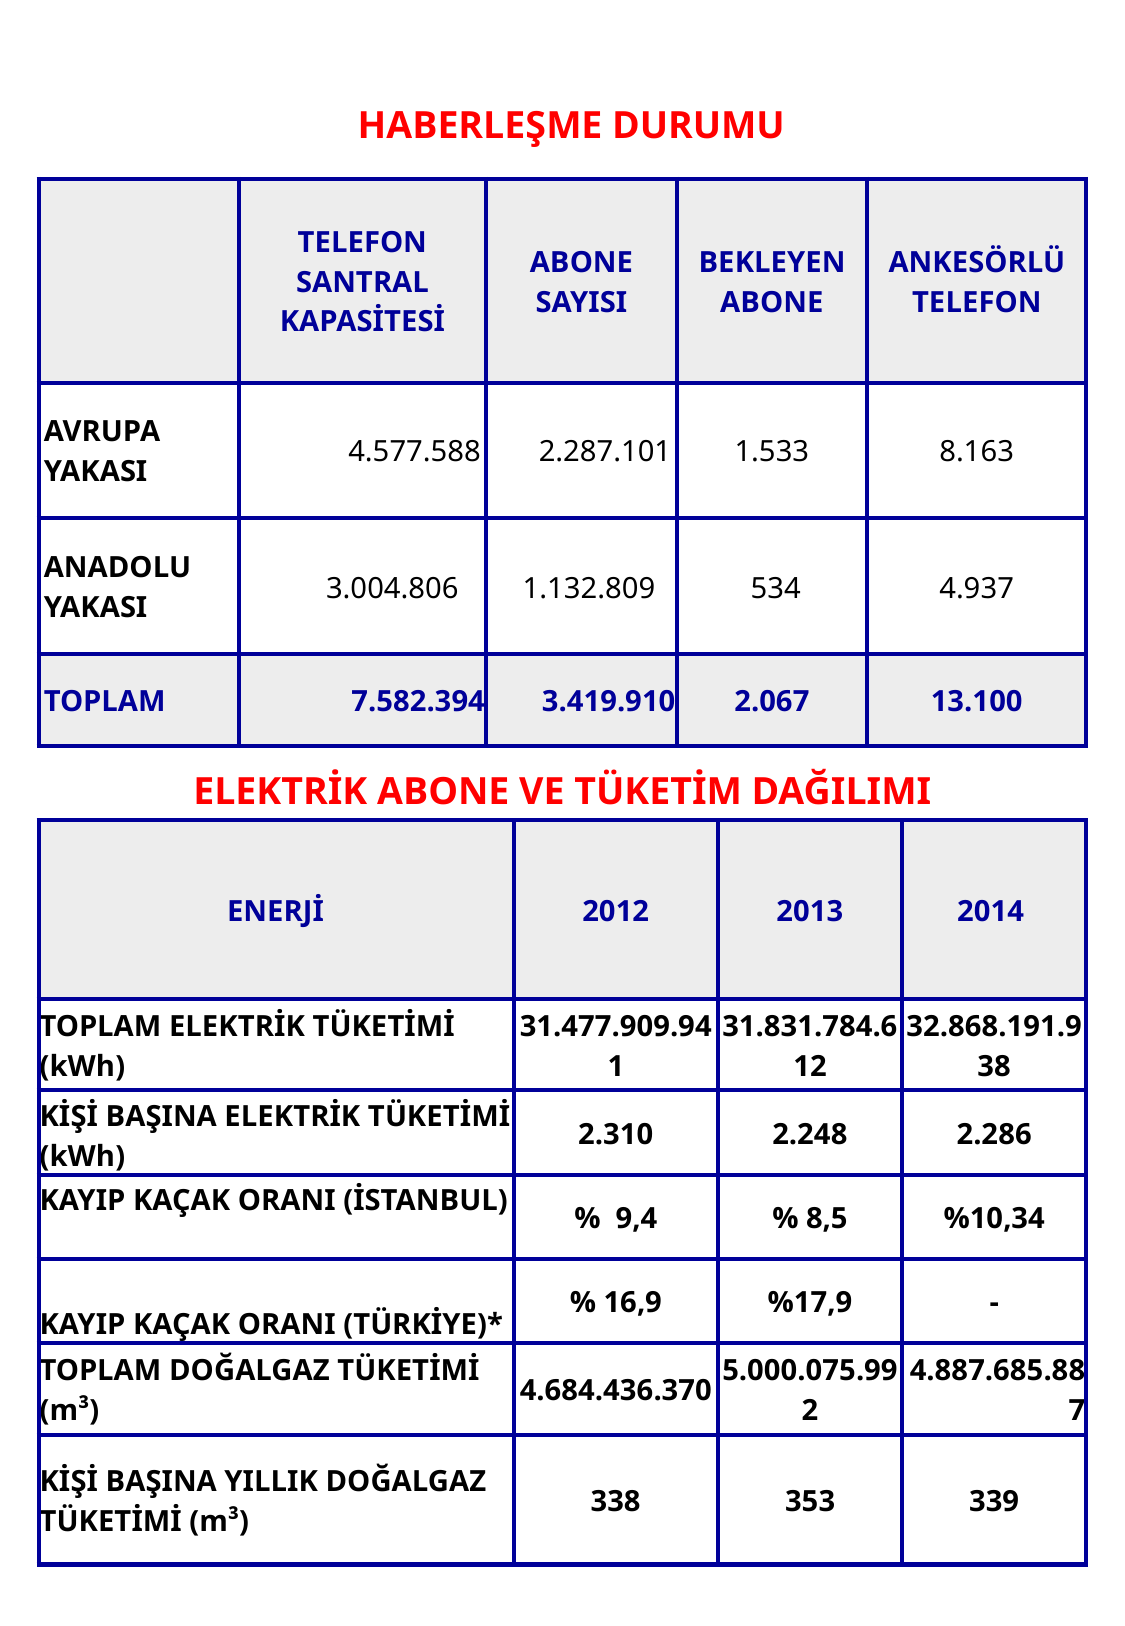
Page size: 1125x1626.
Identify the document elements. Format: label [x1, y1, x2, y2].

table_header [241, 181, 484, 381]
table_header [869, 181, 1084, 381]
table_cell [869, 656, 1084, 744]
table_header [516, 822, 716, 997]
table_cell [241, 520, 484, 652]
table_cell [720, 1177, 900, 1257]
table_cell [41, 656, 237, 744]
table_cell [679, 656, 865, 744]
table_cell [904, 1092, 1084, 1173]
table_cell [41, 1177, 512, 1257]
table_cell [516, 1345, 716, 1433]
table_cell [41, 385, 237, 516]
table_cell [41, 1437, 512, 1562]
table_cell [488, 385, 675, 516]
table_cell [41, 520, 237, 652]
table_cell [516, 1437, 716, 1562]
table_header [488, 181, 675, 381]
table_cell [41, 1345, 512, 1433]
table_cell [516, 1261, 716, 1341]
title [84, 98, 1059, 177]
table_header [720, 822, 900, 997]
table_cell [488, 520, 675, 652]
table_cell [720, 1092, 900, 1173]
table_cell [516, 1177, 716, 1257]
table_header [904, 822, 1084, 997]
table_cell [488, 656, 675, 744]
table_cell [904, 1177, 1084, 1257]
table_cell [869, 385, 1084, 516]
table_cell [679, 385, 865, 516]
text_box [38, 759, 1087, 818]
table_cell [41, 1261, 512, 1341]
table_cell [516, 1092, 716, 1173]
table_cell [904, 1001, 1084, 1088]
table_cell [241, 656, 484, 744]
table_header [41, 822, 512, 997]
table_cell [241, 385, 484, 516]
table_cell [41, 1092, 512, 1173]
table_cell [720, 1437, 900, 1562]
table_cell [904, 1437, 1084, 1562]
table_cell [720, 1261, 900, 1341]
table_cell [904, 1345, 1084, 1433]
table_header [679, 181, 865, 381]
table_cell [720, 1001, 900, 1088]
table_cell [516, 1001, 716, 1088]
table_header [41, 181, 237, 381]
table_cell [720, 1345, 900, 1433]
table_cell [904, 1261, 1084, 1341]
table_cell [679, 520, 865, 652]
table_cell [41, 1001, 512, 1088]
table_cell [869, 520, 1084, 652]
